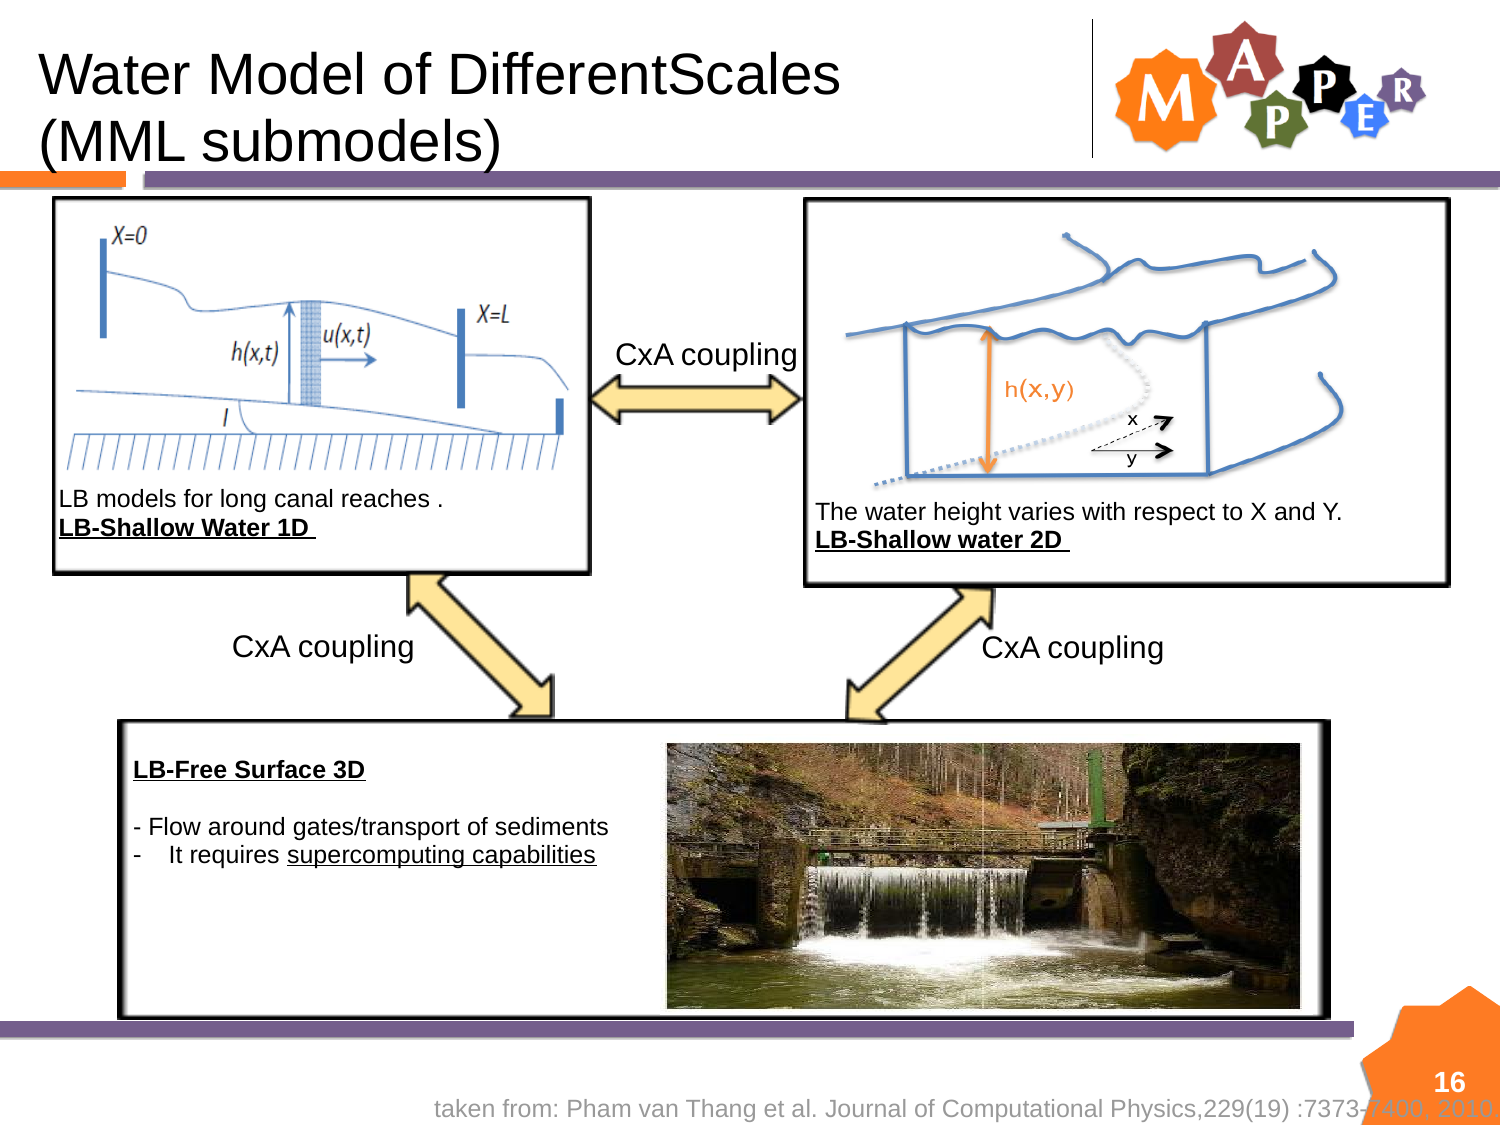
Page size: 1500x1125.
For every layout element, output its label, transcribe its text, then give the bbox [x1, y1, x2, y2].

slide_number 16 [1074, 1042, 1425, 1103]
picture [1092, 135, 1435, 158]
title Water Model of DifferentScales (MML submodels) [37, 41, 1466, 135]
text_box taken from: Pham van Thang et al. Journal of Computational Physics,229(19) :7373-7400, 2010. [366, 1095, 1500, 1124]
text_box CxA coupling [231, 629, 401, 665]
picture [1092, 19, 1435, 41]
text_box CxA coupling [1000, 629, 1206, 666]
picture [51, 196, 1451, 1020]
text_box CxA coupling [614, 337, 797, 373]
